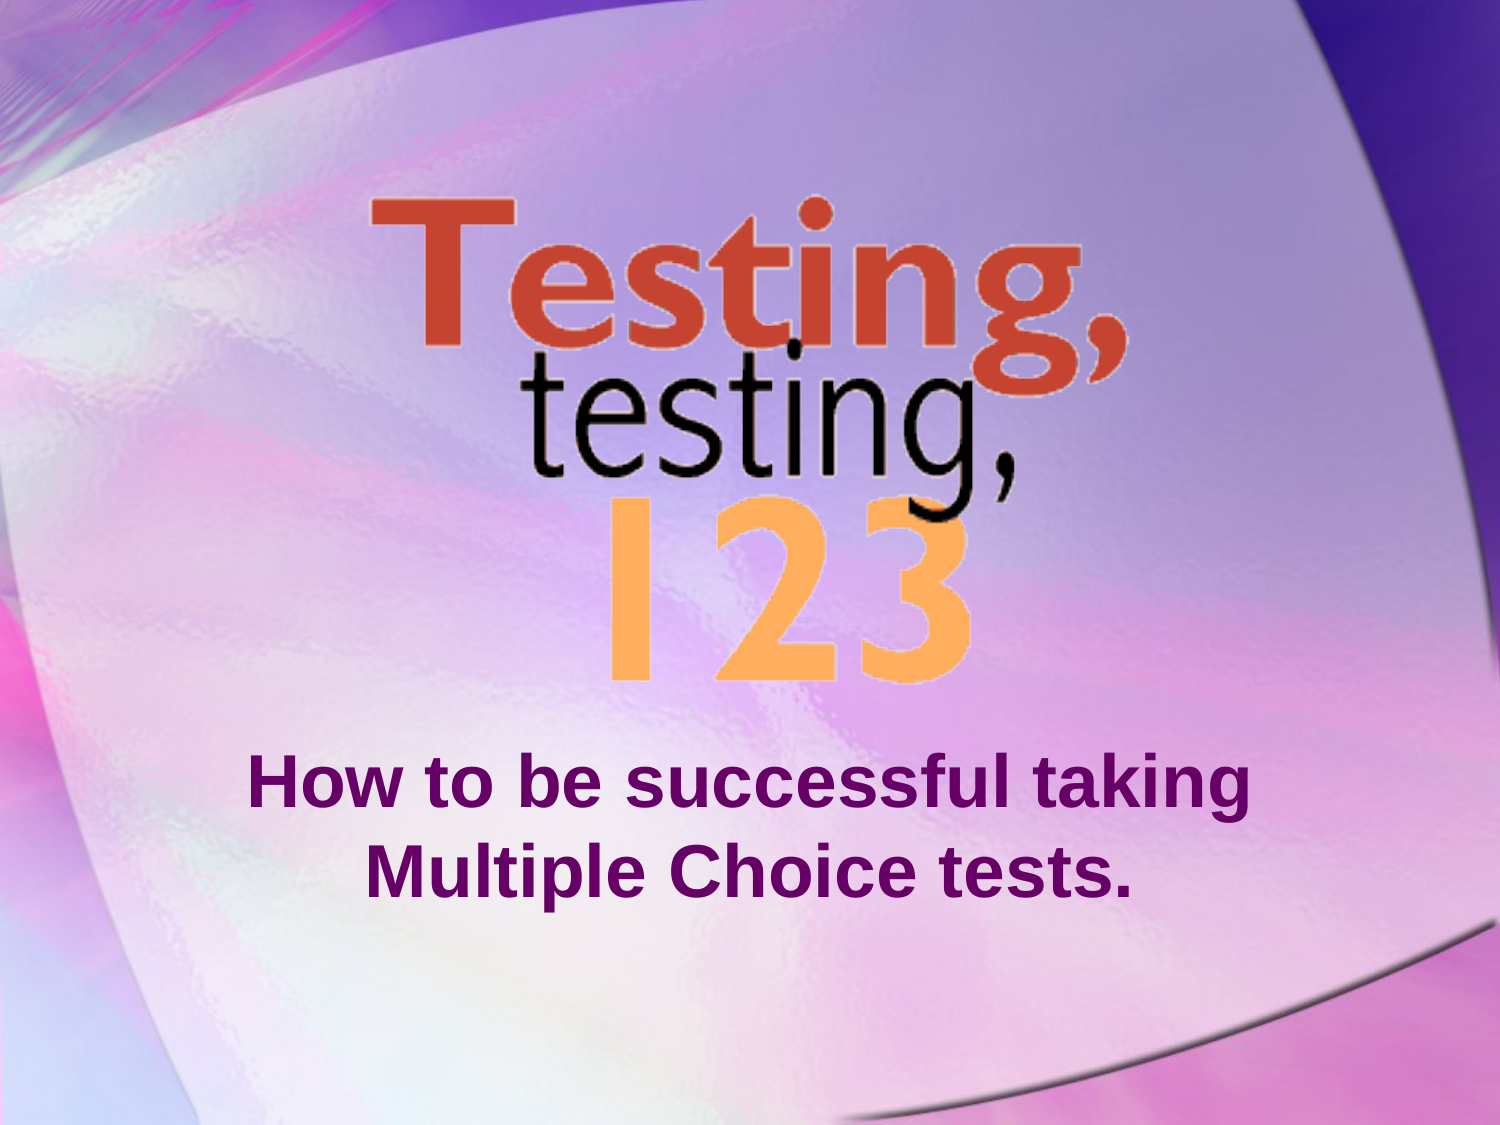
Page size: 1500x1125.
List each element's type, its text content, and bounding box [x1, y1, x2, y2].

picture [0, 0, 1500, 1125]
subtitle How to be successful taking Multiple Choice tests. [225, 725, 1275, 1013]
